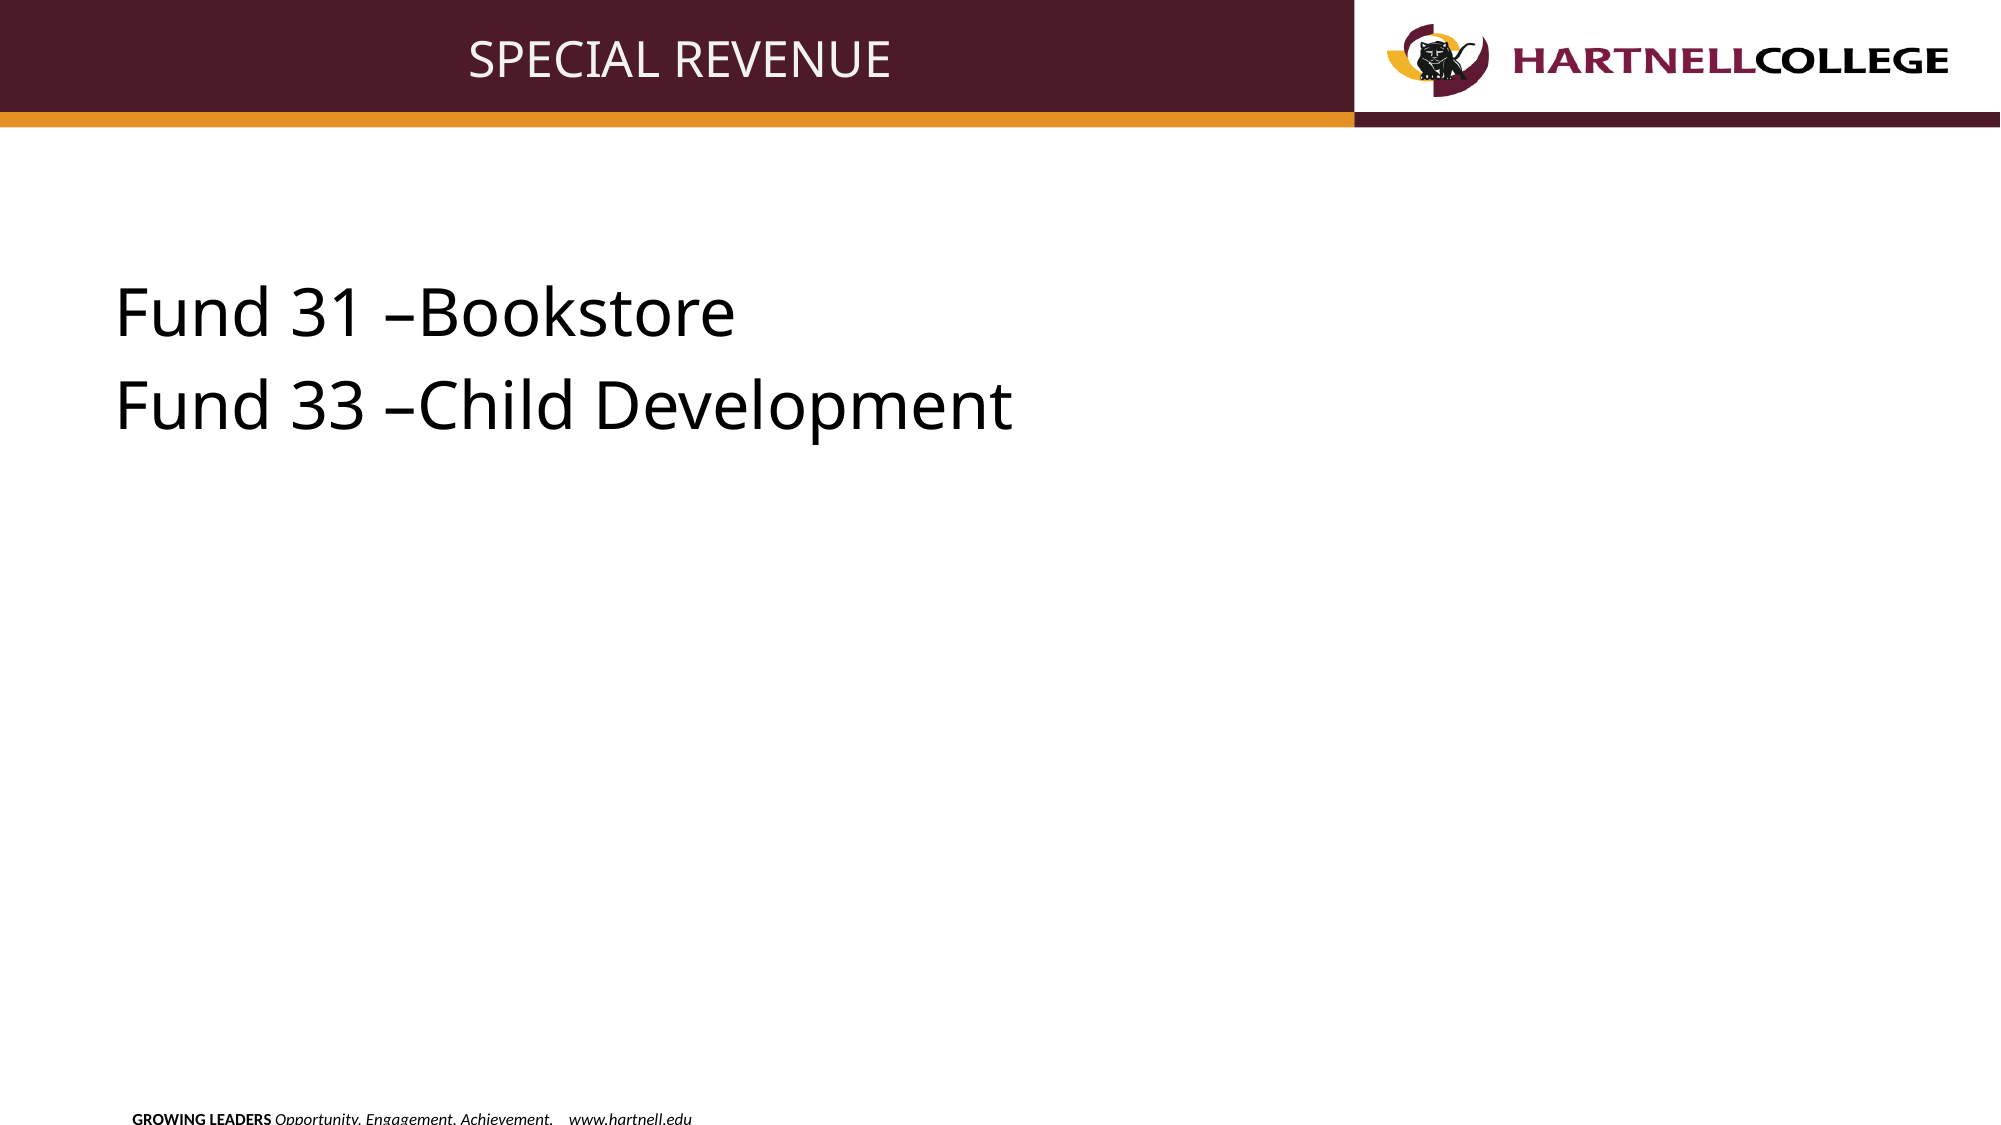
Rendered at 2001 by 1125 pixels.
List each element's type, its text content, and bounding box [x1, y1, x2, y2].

title SPECIAL REVENUE [5, 2, 1355, 113]
list Fund 31 –Bookstore Fund 33 –Child Development [99, 262, 1900, 1005]
picture [1495, 38, 1968, 77]
picture [1387, 24, 1489, 97]
